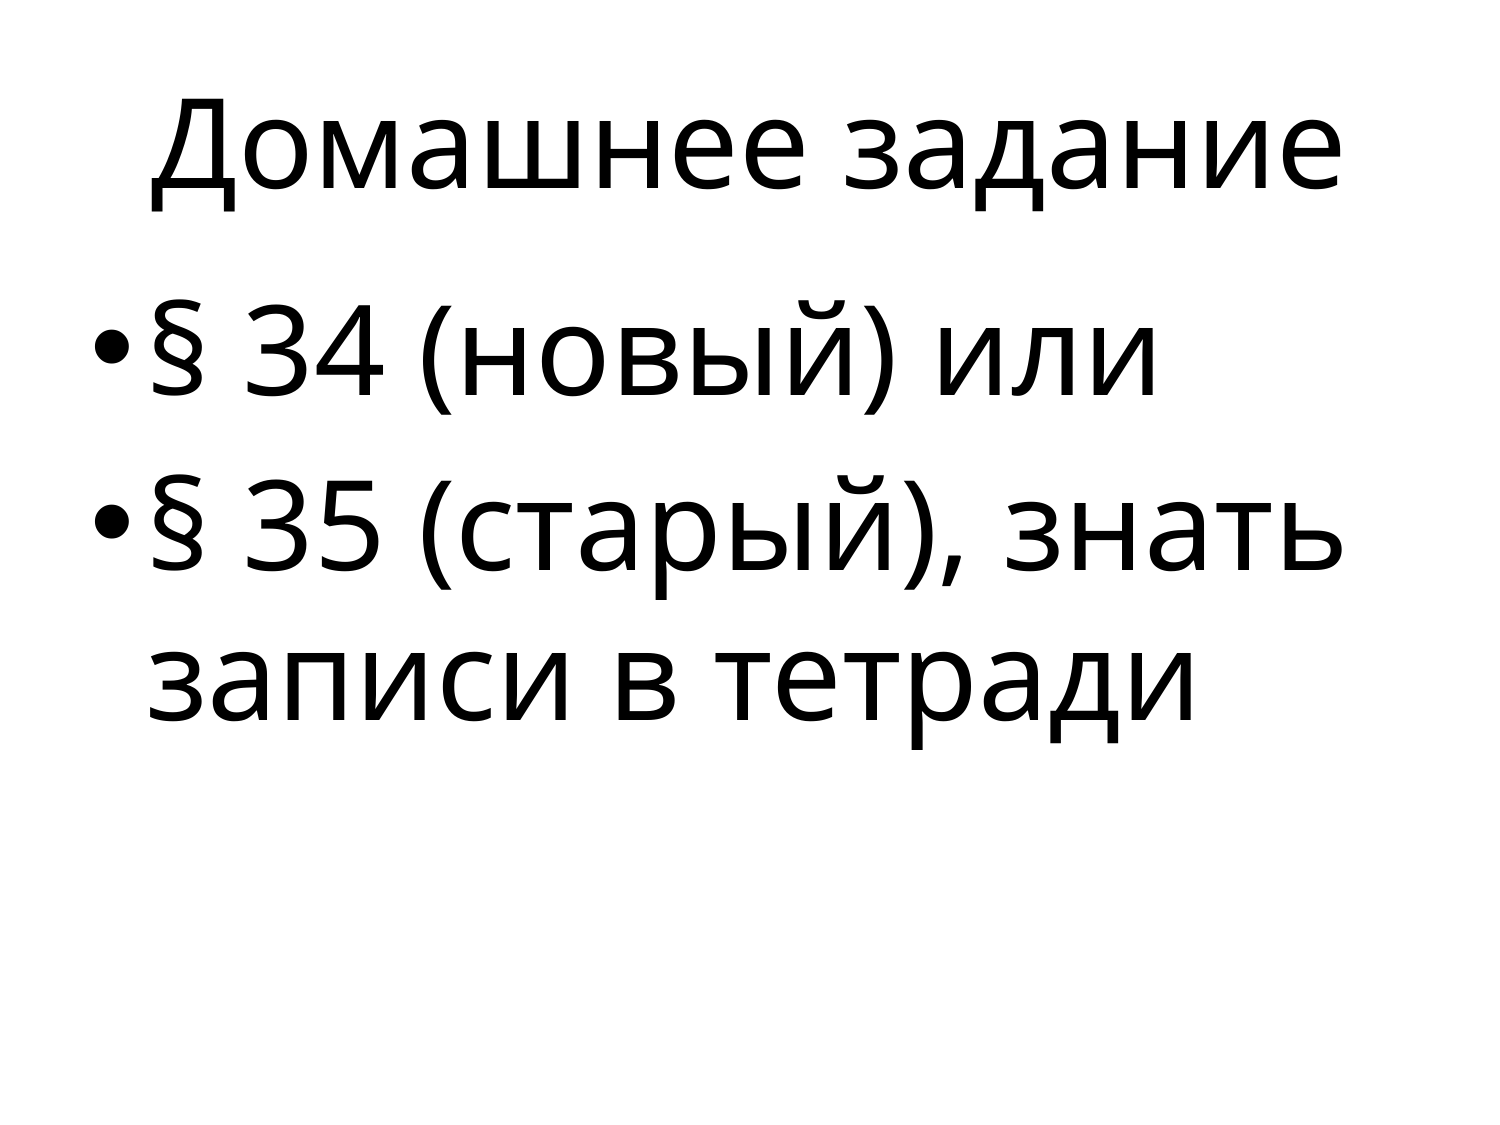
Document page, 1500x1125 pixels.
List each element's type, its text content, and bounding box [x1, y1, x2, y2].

list § 34 (новый) или § 35 (старый), знать записи в тетради [75, 262, 1425, 1005]
title Домашнее задание [75, 45, 1425, 233]
